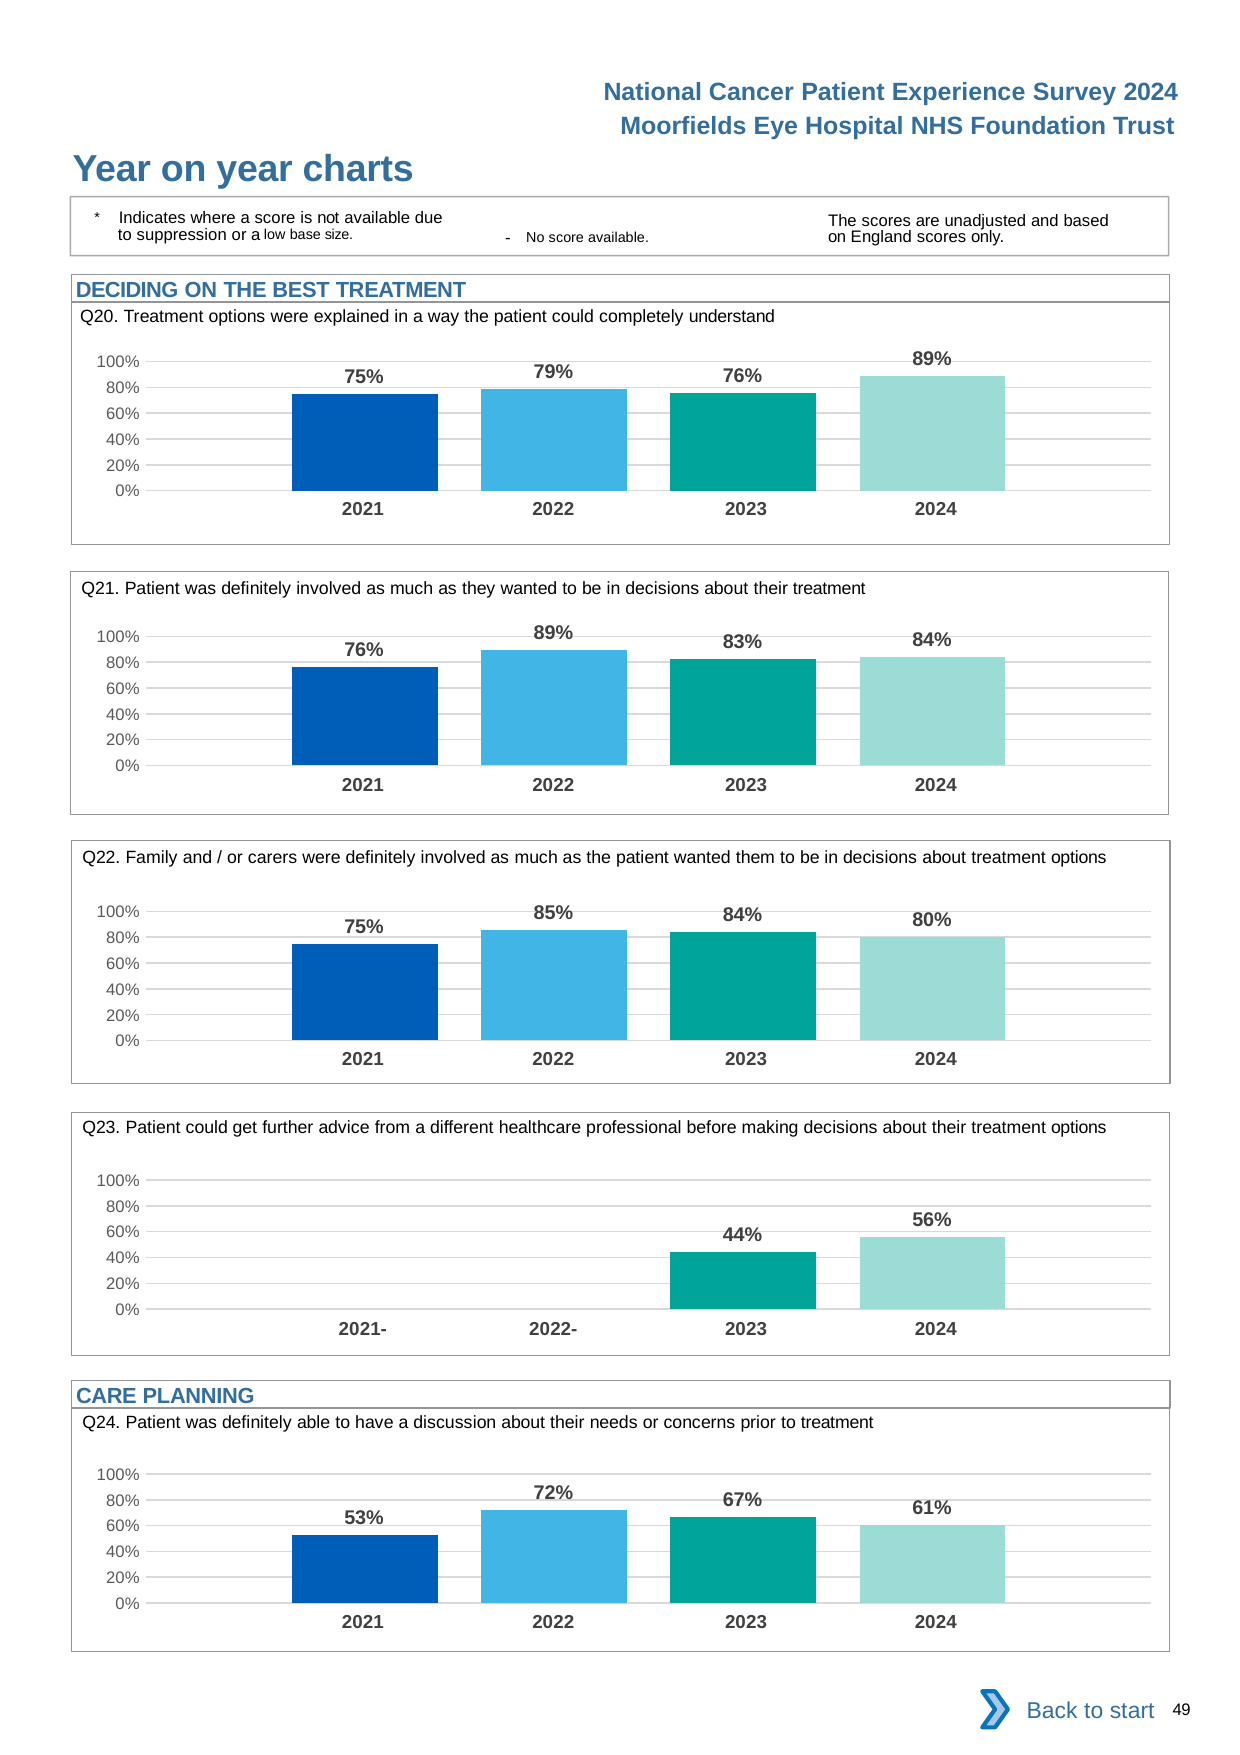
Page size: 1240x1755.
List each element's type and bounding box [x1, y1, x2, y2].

title [70, 144, 745, 195]
text_box [70, 196, 1169, 256]
text_box [69, 1102, 1172, 1358]
text_box [981, 1677, 1170, 1741]
text_box [68, 563, 1171, 817]
slide_number [1170, 1699, 1234, 1720]
text_box [70, 831, 1172, 1085]
chart [58, 333, 1158, 528]
text_box [69, 274, 1172, 547]
chart [58, 1445, 1158, 1640]
text_box [69, 1380, 1172, 1653]
chart [58, 608, 1158, 803]
chart [58, 883, 1158, 1078]
text_box [588, 68, 1194, 147]
chart [58, 1151, 1158, 1346]
title [70, 257, 745, 300]
